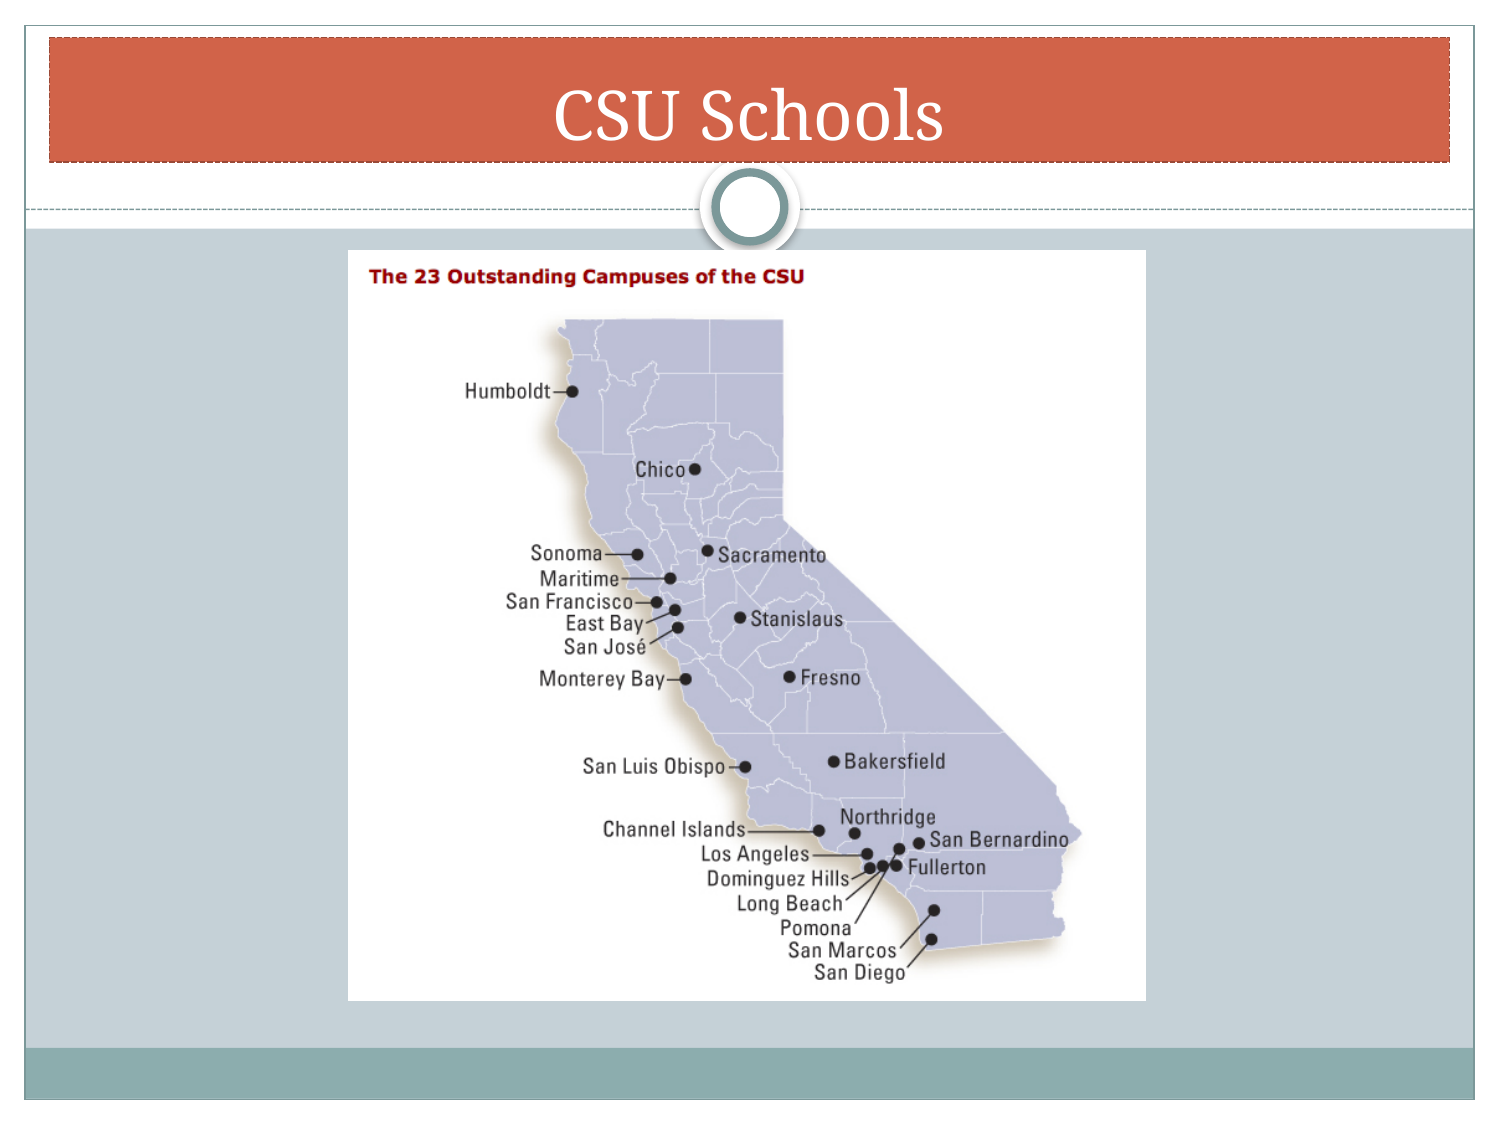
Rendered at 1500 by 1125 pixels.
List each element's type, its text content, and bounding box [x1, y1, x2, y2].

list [348, 250, 1146, 1001]
title CSU Schools [49, 37, 1450, 163]
